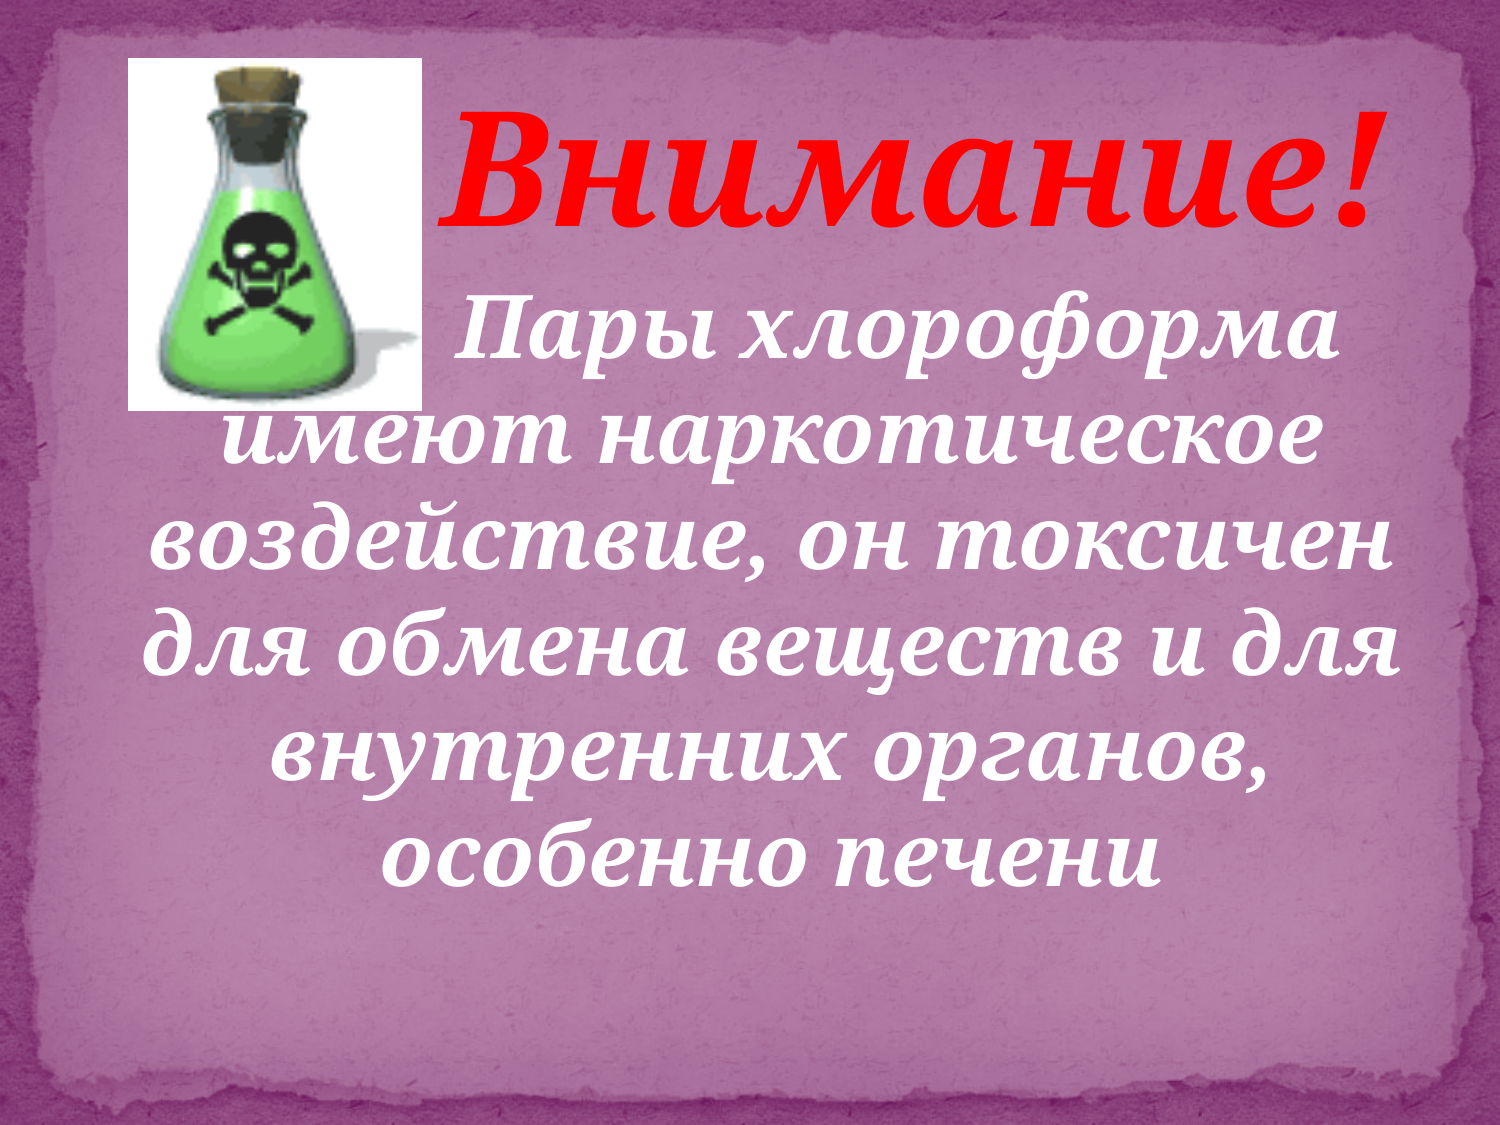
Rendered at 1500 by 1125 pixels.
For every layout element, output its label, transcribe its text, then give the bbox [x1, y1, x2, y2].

picture [128, 58, 422, 411]
list Внимание! Пары хлороформа имеют наркотическое воздействие, он токсичен для обмена веществ и для внутренних органов, особенно печени [75, 58, 1425, 1000]
